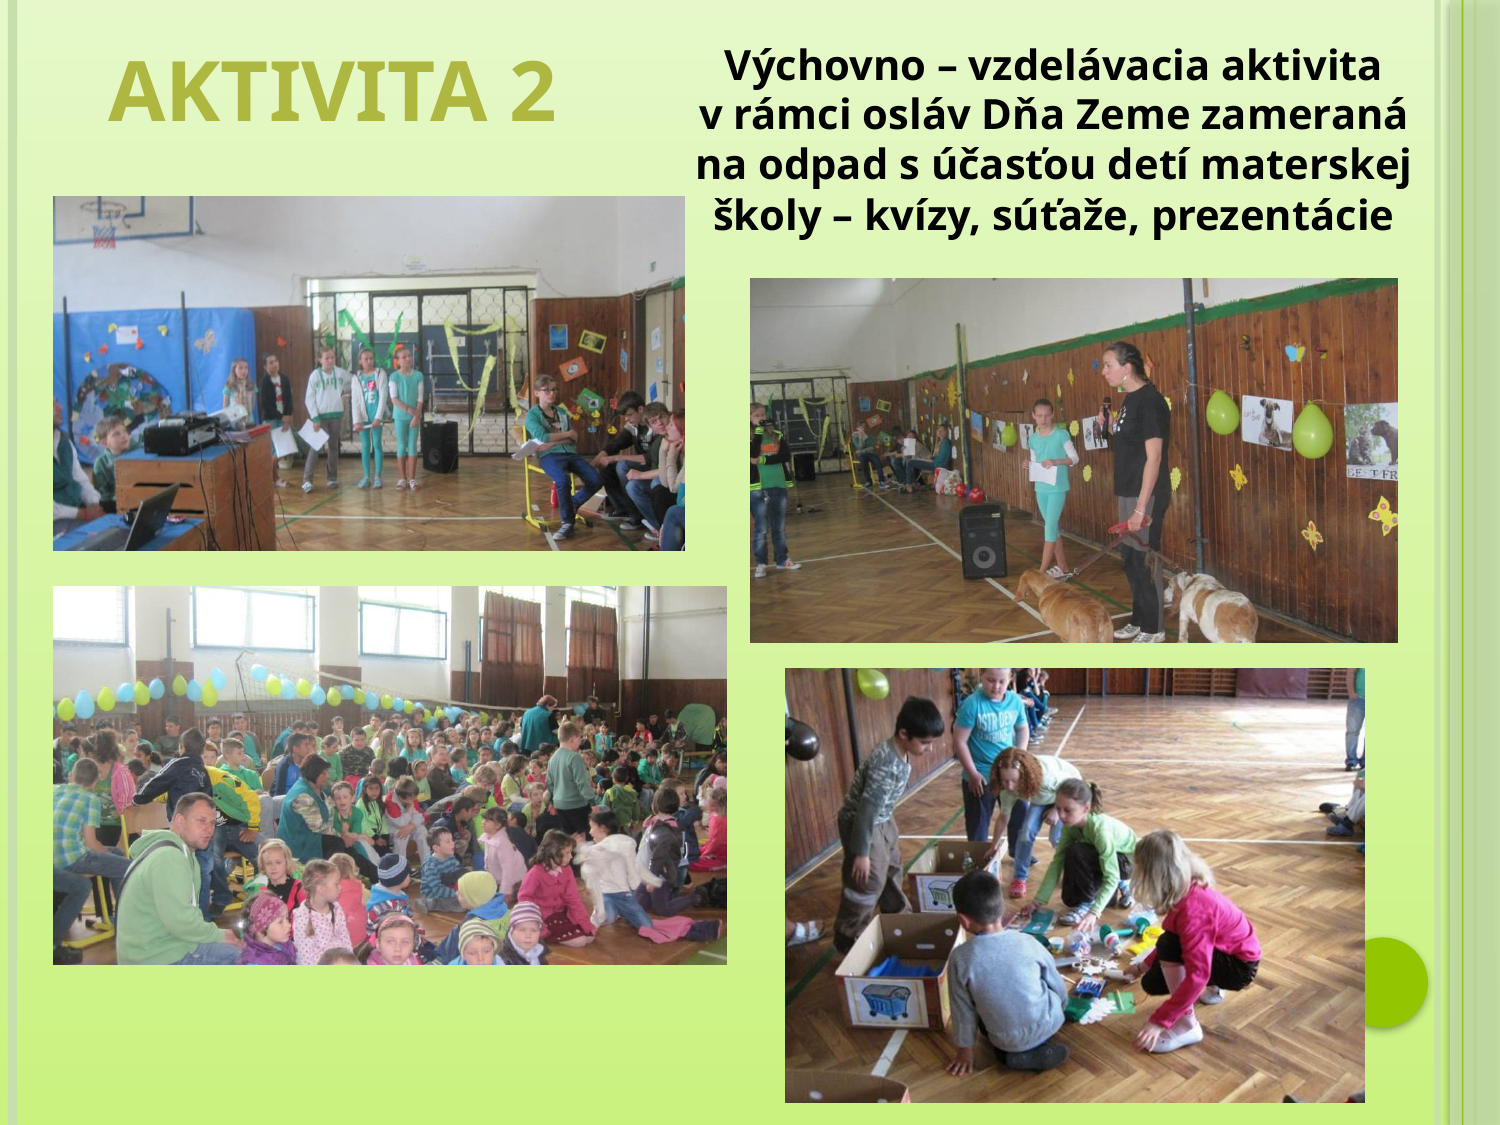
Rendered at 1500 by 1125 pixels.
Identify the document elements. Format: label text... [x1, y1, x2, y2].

picture [52, 585, 727, 965]
picture [784, 668, 1365, 1104]
text_box Aktivita 2 [93, 30, 573, 146]
picture [52, 195, 685, 552]
text_box Výchovno – vzdelávacia aktivita v rámci osláv Dňa Zeme zameraná na odpad s účasťou detí materskej školy – kvízy, súťaže, prezentácie [679, 30, 1430, 246]
picture [749, 278, 1399, 644]
